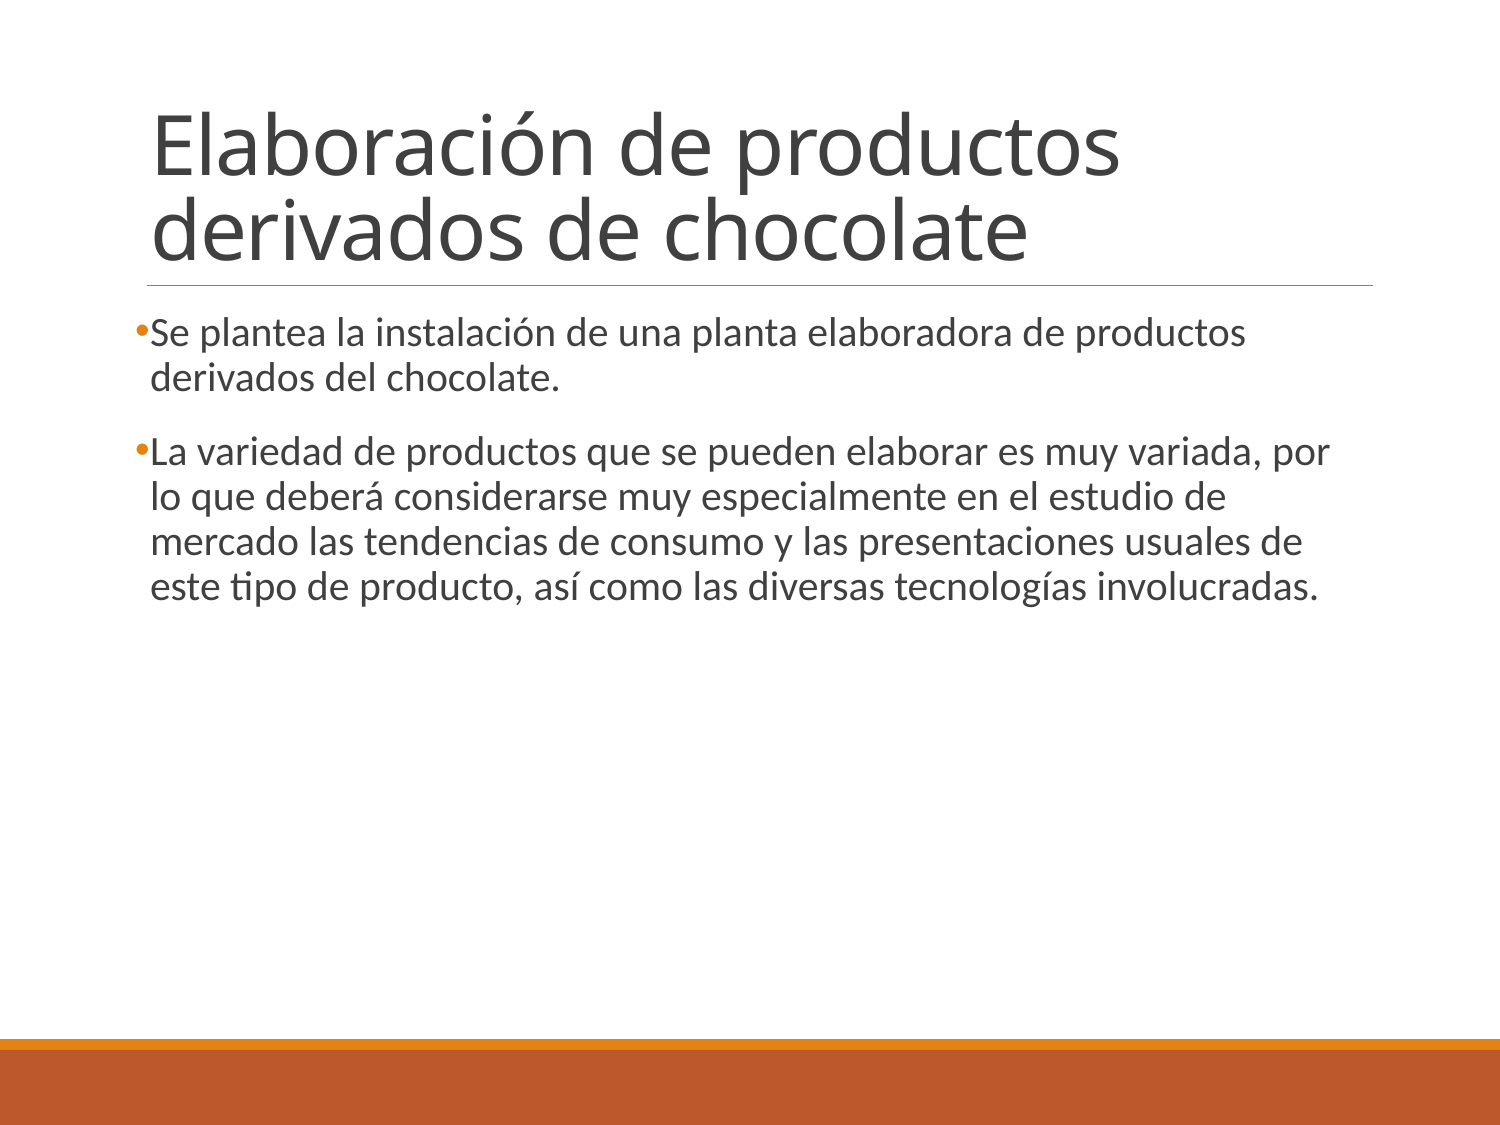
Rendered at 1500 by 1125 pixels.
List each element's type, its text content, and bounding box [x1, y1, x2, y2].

title Elaboración de productos derivados de chocolate [135, 47, 1373, 285]
list Se plantea la instalación de una planta elaboradora de productos derivados del chocolate. La variedad de productos que se pueden elaborar es muy variada, por lo que deberá considerarse muy especialmente en el estudio de mercado las tendencias de consumo y las presentaciones usuales de este tipo de producto, así como las diversas tecnologías involucradas. [135, 302, 1373, 963]
